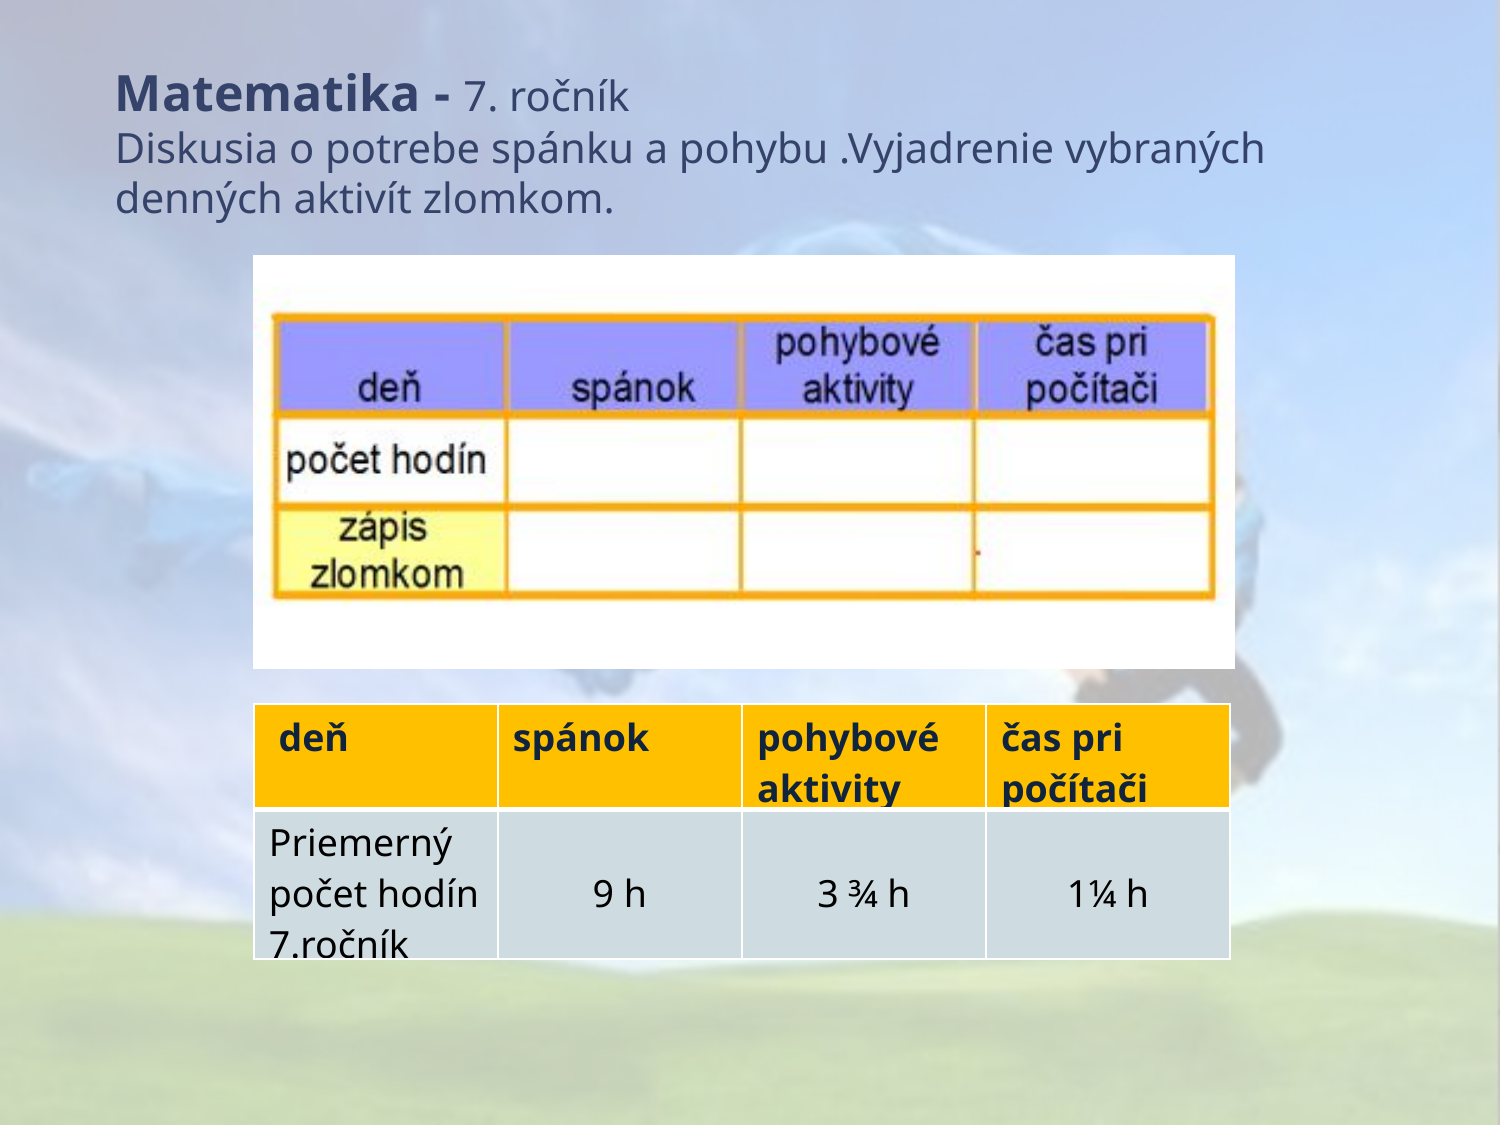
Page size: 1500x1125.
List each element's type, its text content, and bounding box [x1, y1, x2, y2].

table_cell 9 h [499, 812, 741, 958]
table_cell 3 ¾ h [743, 812, 985, 958]
table_header deň [255, 705, 497, 807]
table_cell Priemerný počet hodín 7.ročník [255, 812, 497, 958]
picture [253, 255, 1235, 670]
table_header spánok [499, 705, 741, 807]
table_cell 1¼ h [987, 812, 1229, 958]
table_header čas pri počítači [987, 705, 1229, 807]
table_header pohybové aktivity [743, 705, 985, 807]
text_box Matematika - 7. ročník Diskusia o potrebe spánku a pohybu .Vyjadrenie vybraných denných aktivít zlomkom. [100, 54, 1282, 280]
